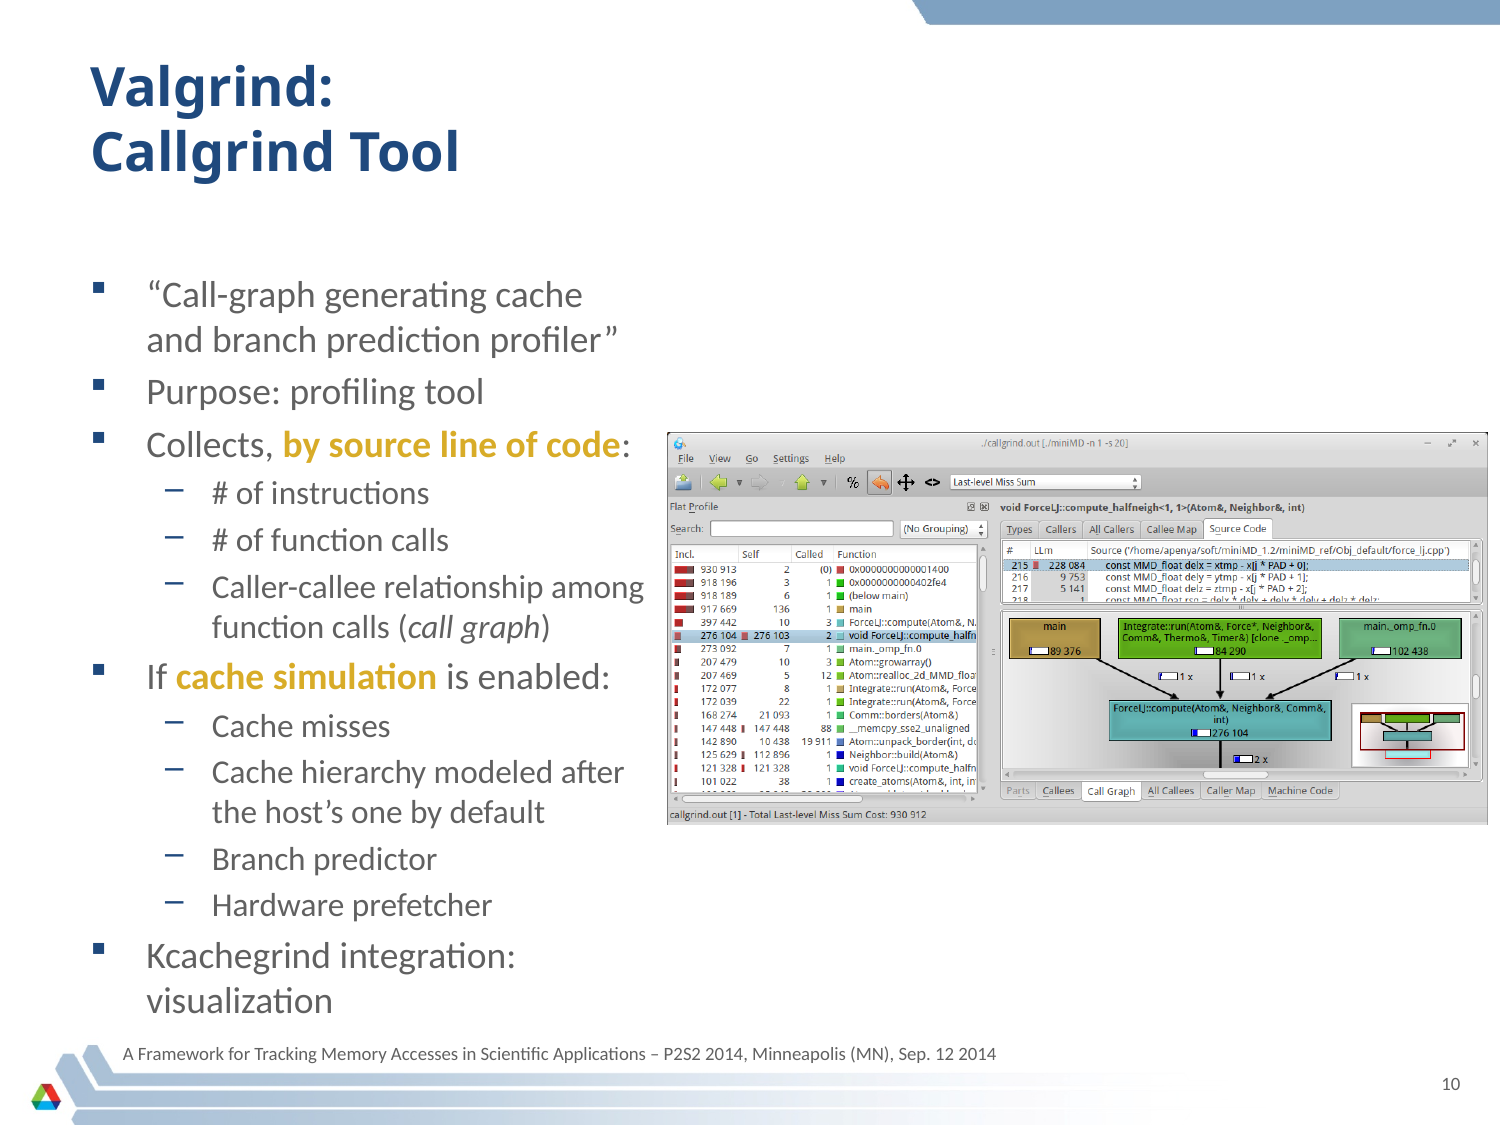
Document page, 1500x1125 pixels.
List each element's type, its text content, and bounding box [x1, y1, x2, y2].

picture [0, 1037, 1500, 1125]
title Valgrind: Callgrind Tool [74, 44, 1426, 233]
picture [0, 0, 1500, 26]
slide_number 10 [1412, 1064, 1476, 1125]
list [667, 432, 1488, 826]
list “Call-graph generating cache and branch prediction profiler” Purpose: profiling tool Collects, by source line of code: # of instructions # of function calls Caller-callee relationship among function calls (call graph) If cache simulation is enabled: Cache misses Cache hierarchy modeled after the host’s one by default Branch predictor Hardware prefetcher Kcachegrind integration: visualization [74, 262, 663, 1006]
footer A Framework for Tracking Memory Accesses in Scientific Applications – P2S2 2014, Minneapolis (MN), Sep. 12 2014 [107, 1034, 1083, 1073]
